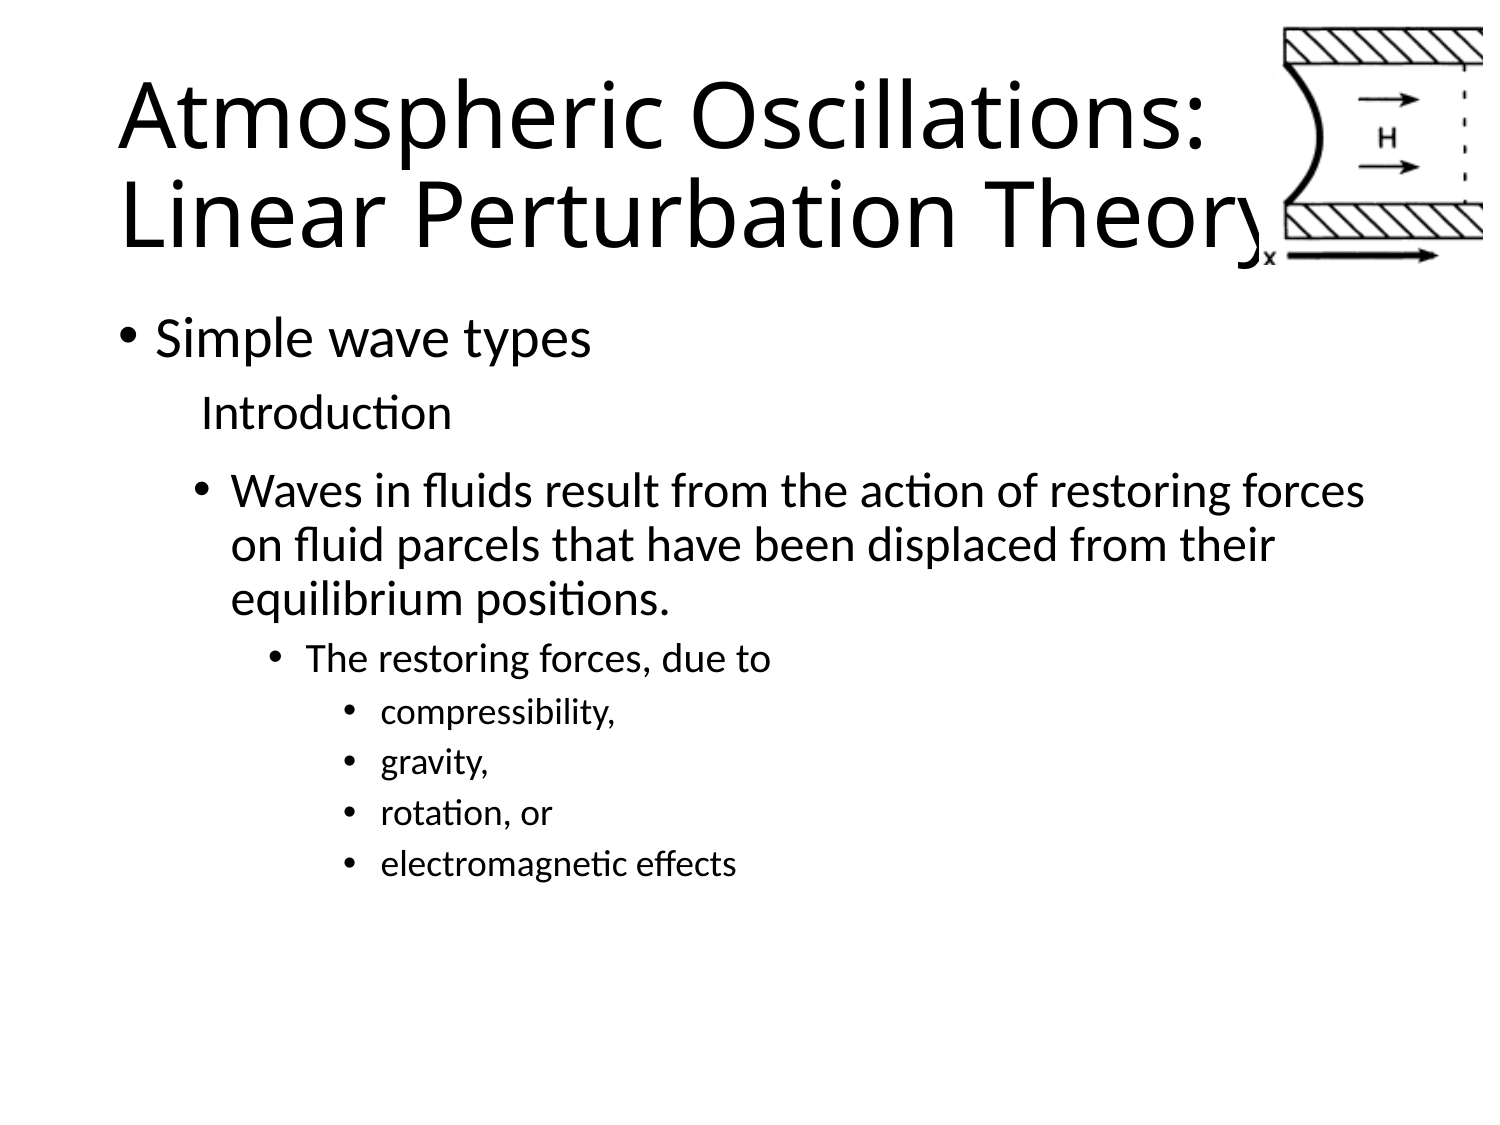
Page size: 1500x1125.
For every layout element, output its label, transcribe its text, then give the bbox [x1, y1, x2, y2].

picture [1259, 17, 1483, 265]
list Simple wave types Waves in fluids result from the action of restoring forces on fluid parcels that have been displaced from their equilibrium positions. The restoring forces, due to compressibility, gravity, rotation, or electromagnetic effects [103, 299, 1397, 1014]
text_box Introduction [186, 371, 468, 447]
title Atmospheric Oscillations: Linear Perturbation Theory [103, 59, 1397, 278]
